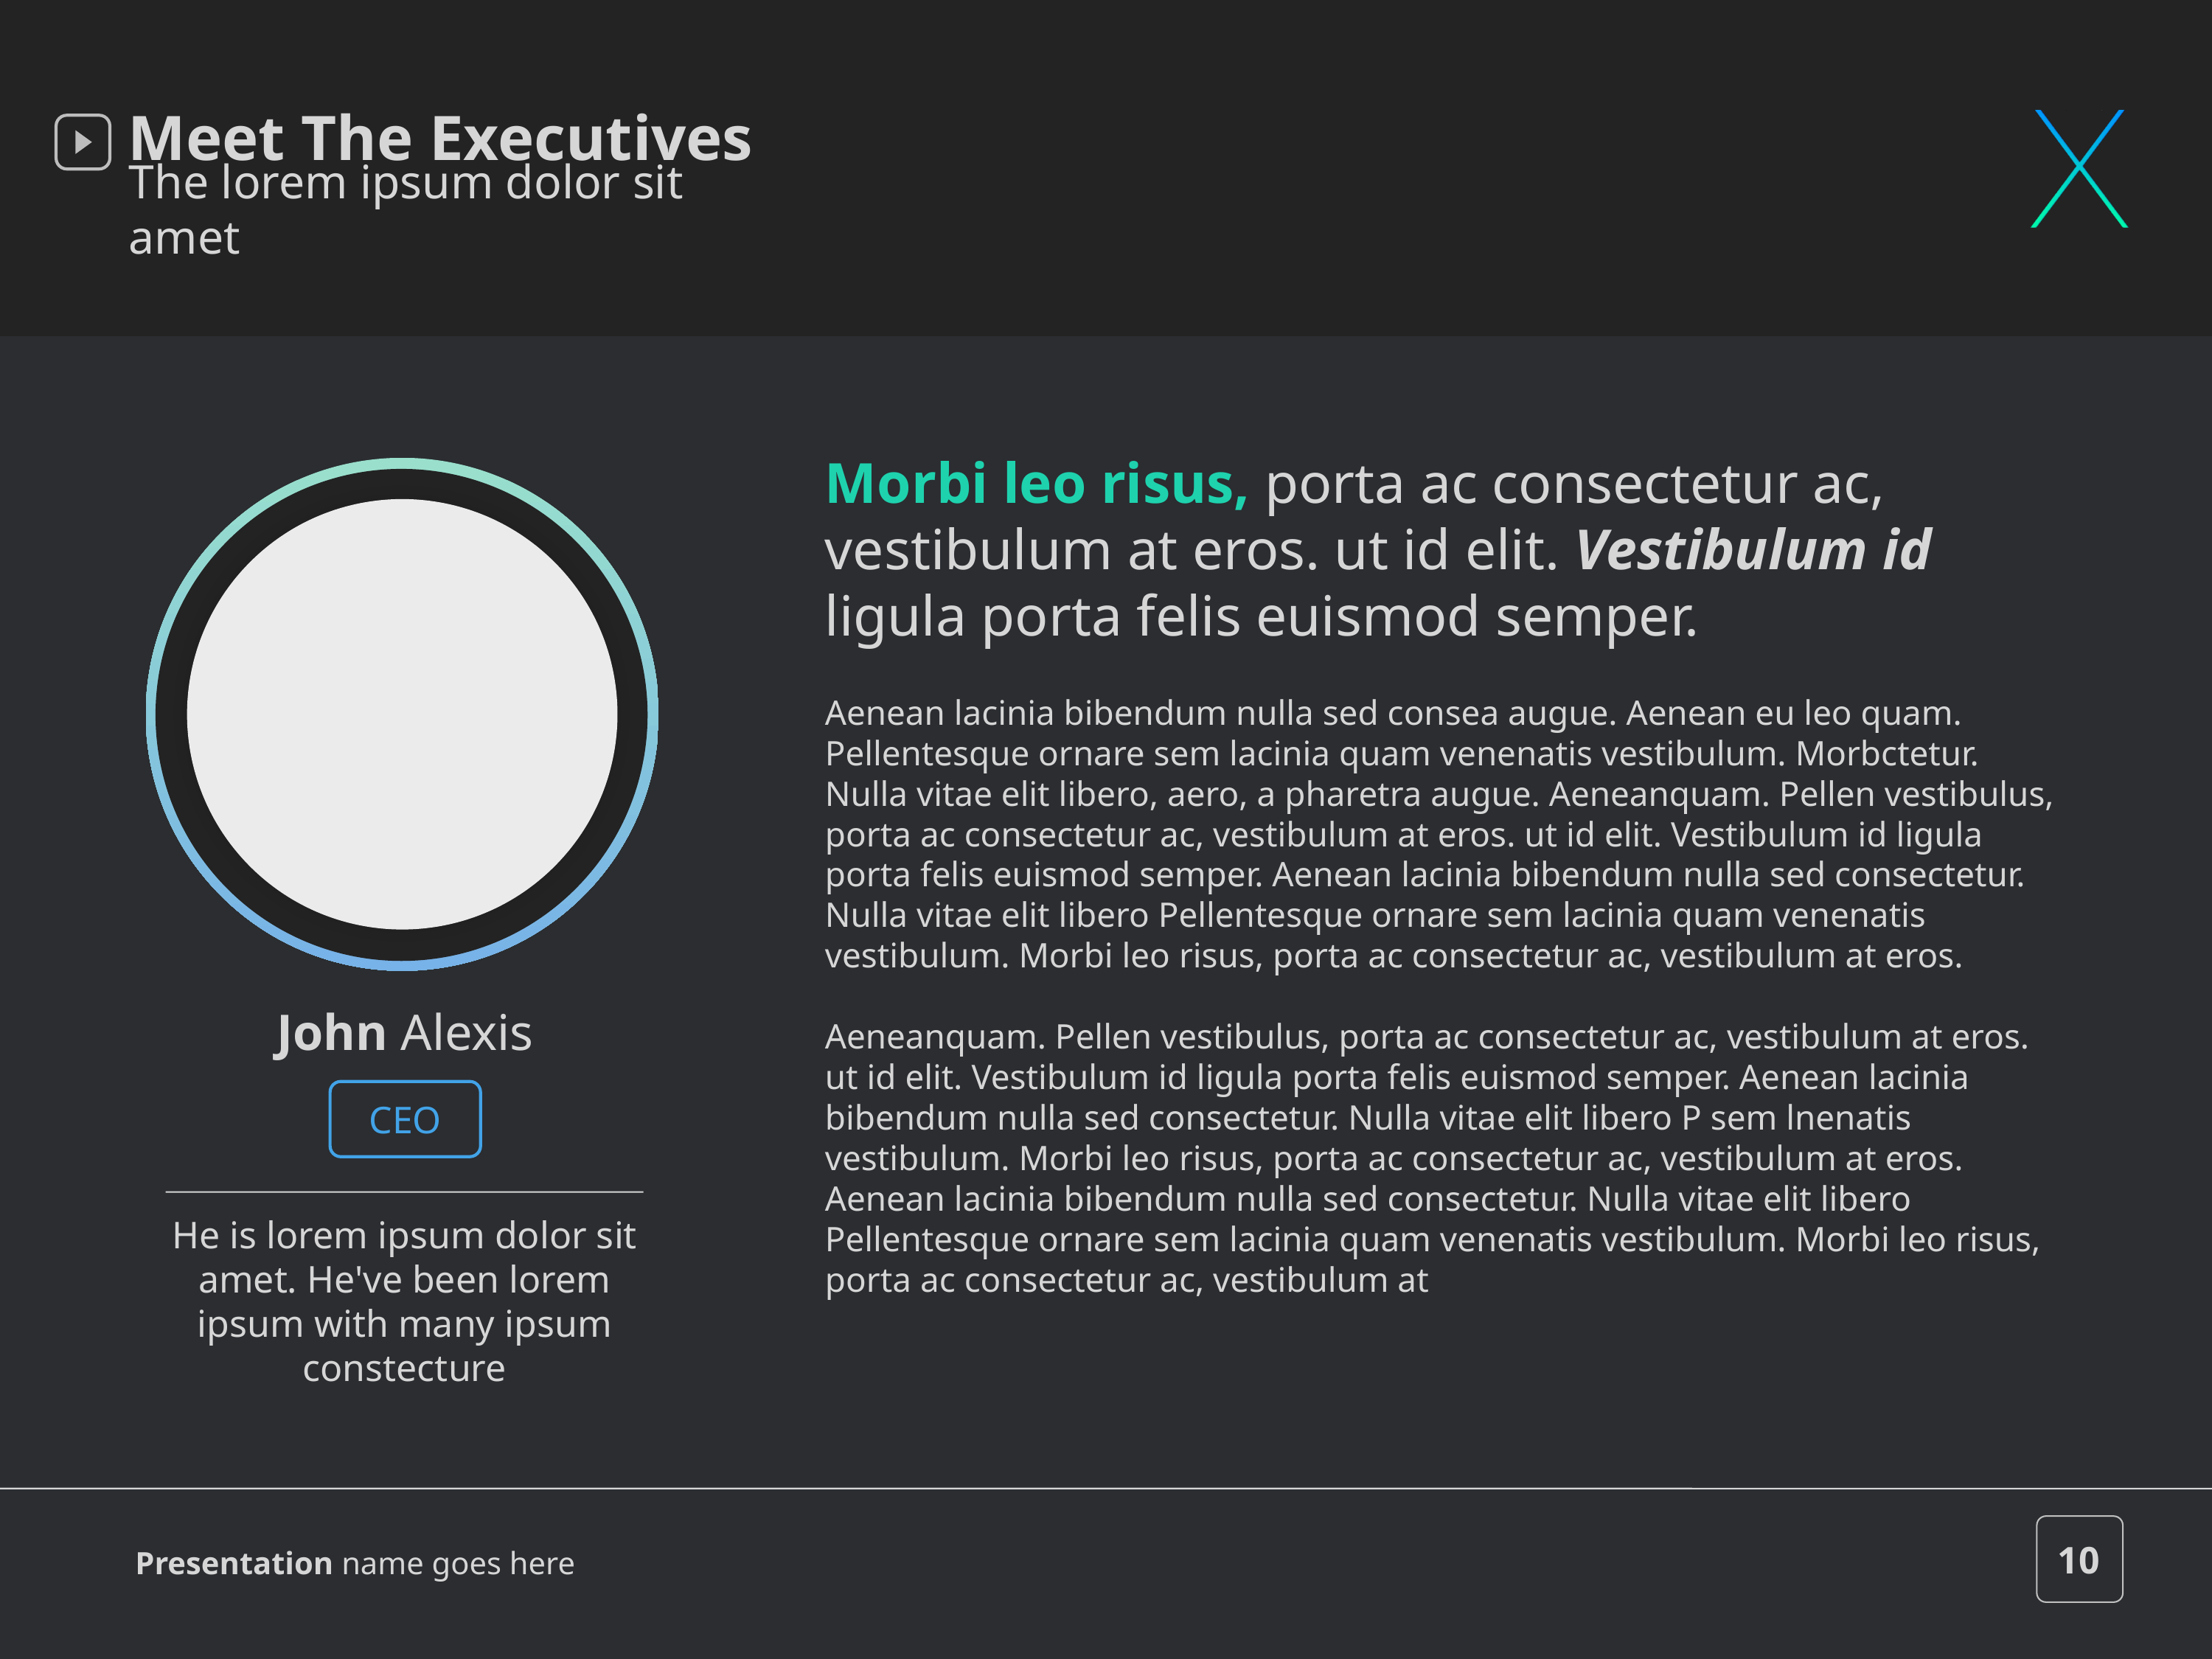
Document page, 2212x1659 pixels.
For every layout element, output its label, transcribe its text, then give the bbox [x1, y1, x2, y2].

text_box Meet The Executives [122, 87, 763, 185]
text_box Presentation name goes here [128, 1539, 845, 1585]
text_box The lorem ipsum dolor sit amet [122, 170, 785, 246]
text_box 10 [2051, 1527, 2107, 1591]
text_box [145, 447, 2071, 1408]
picture [187, 498, 618, 931]
picture [2028, 110, 2132, 228]
